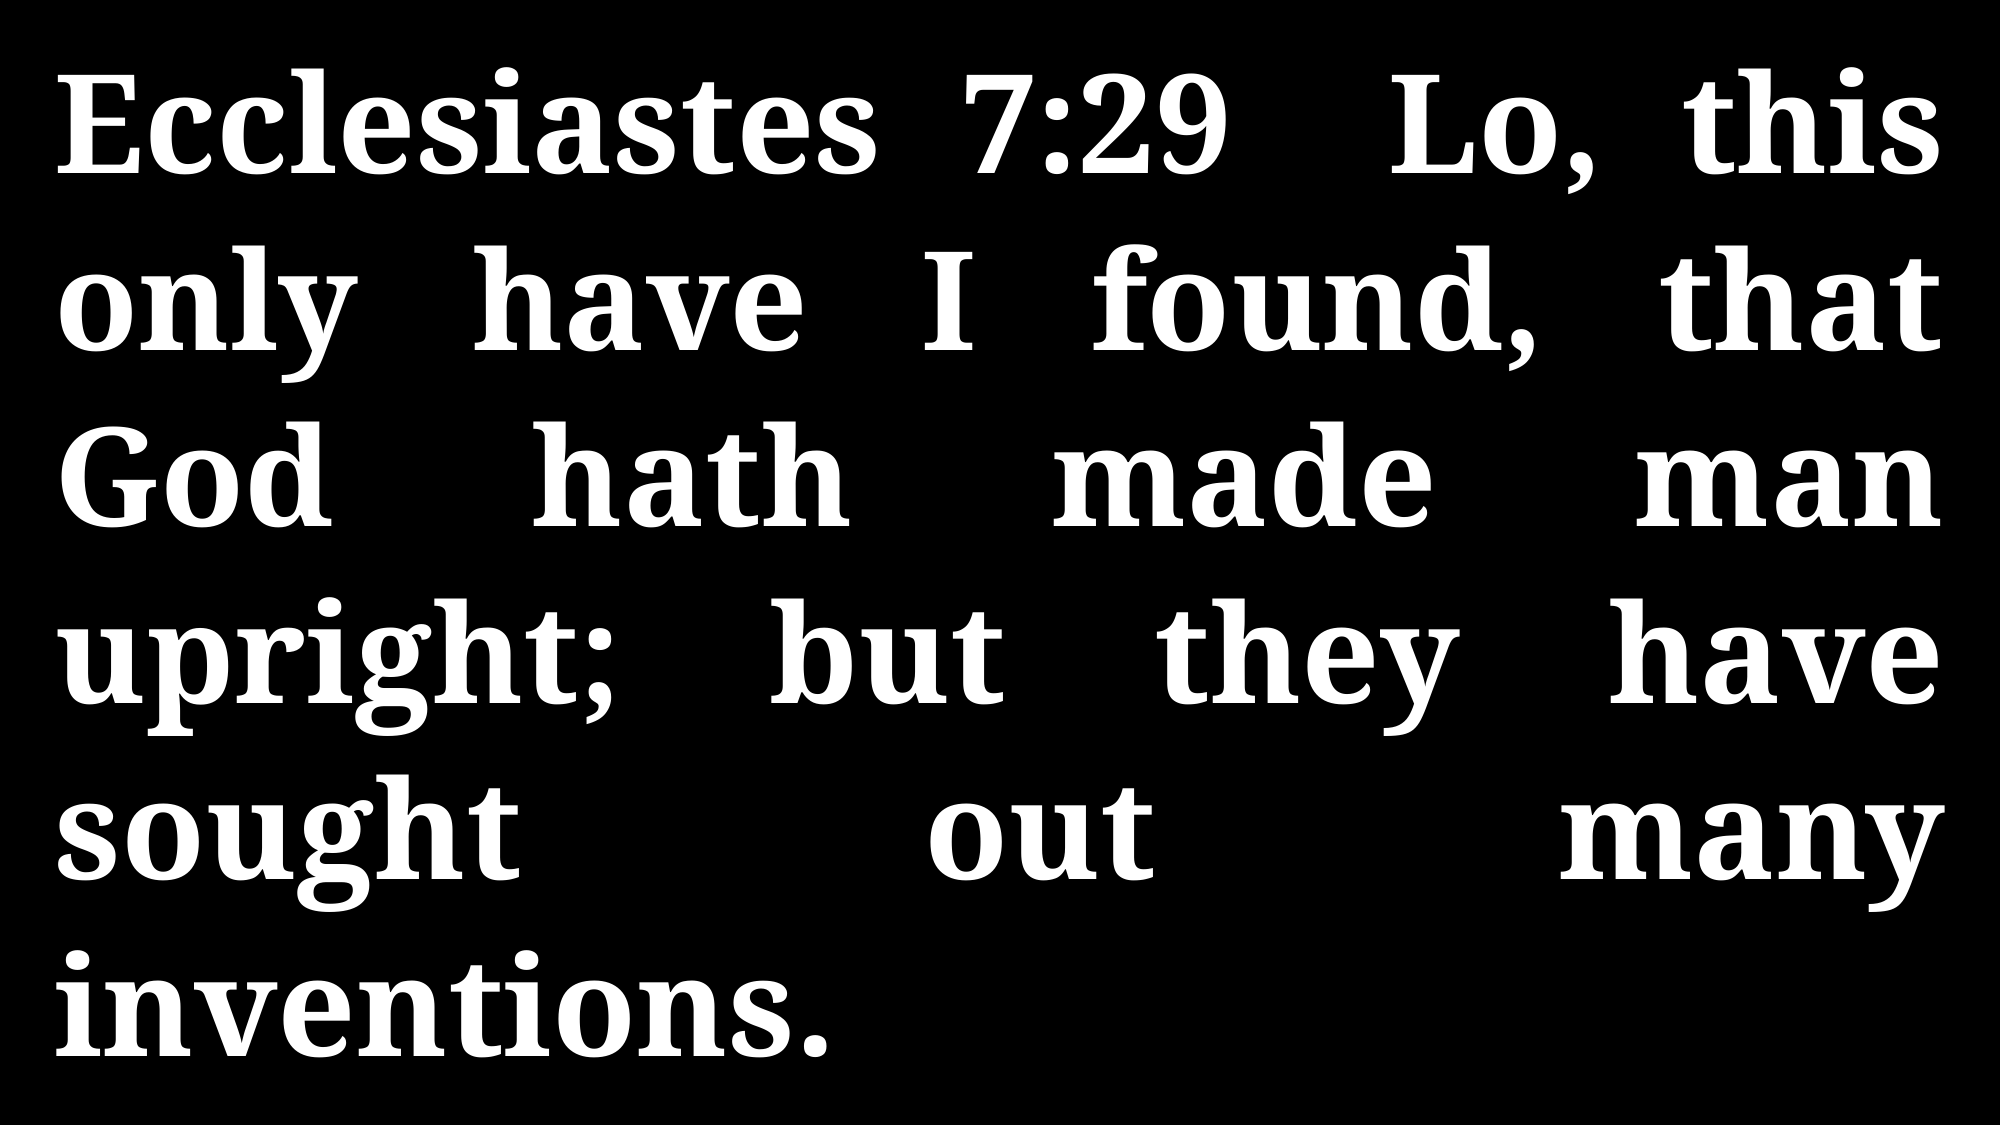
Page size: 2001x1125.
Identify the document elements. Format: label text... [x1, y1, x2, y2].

text_box Ecclesiastes 7:29 Lo, this only have I found, that God hath made man upright; but they have sought out many inventions. [39, 17, 1961, 1092]
